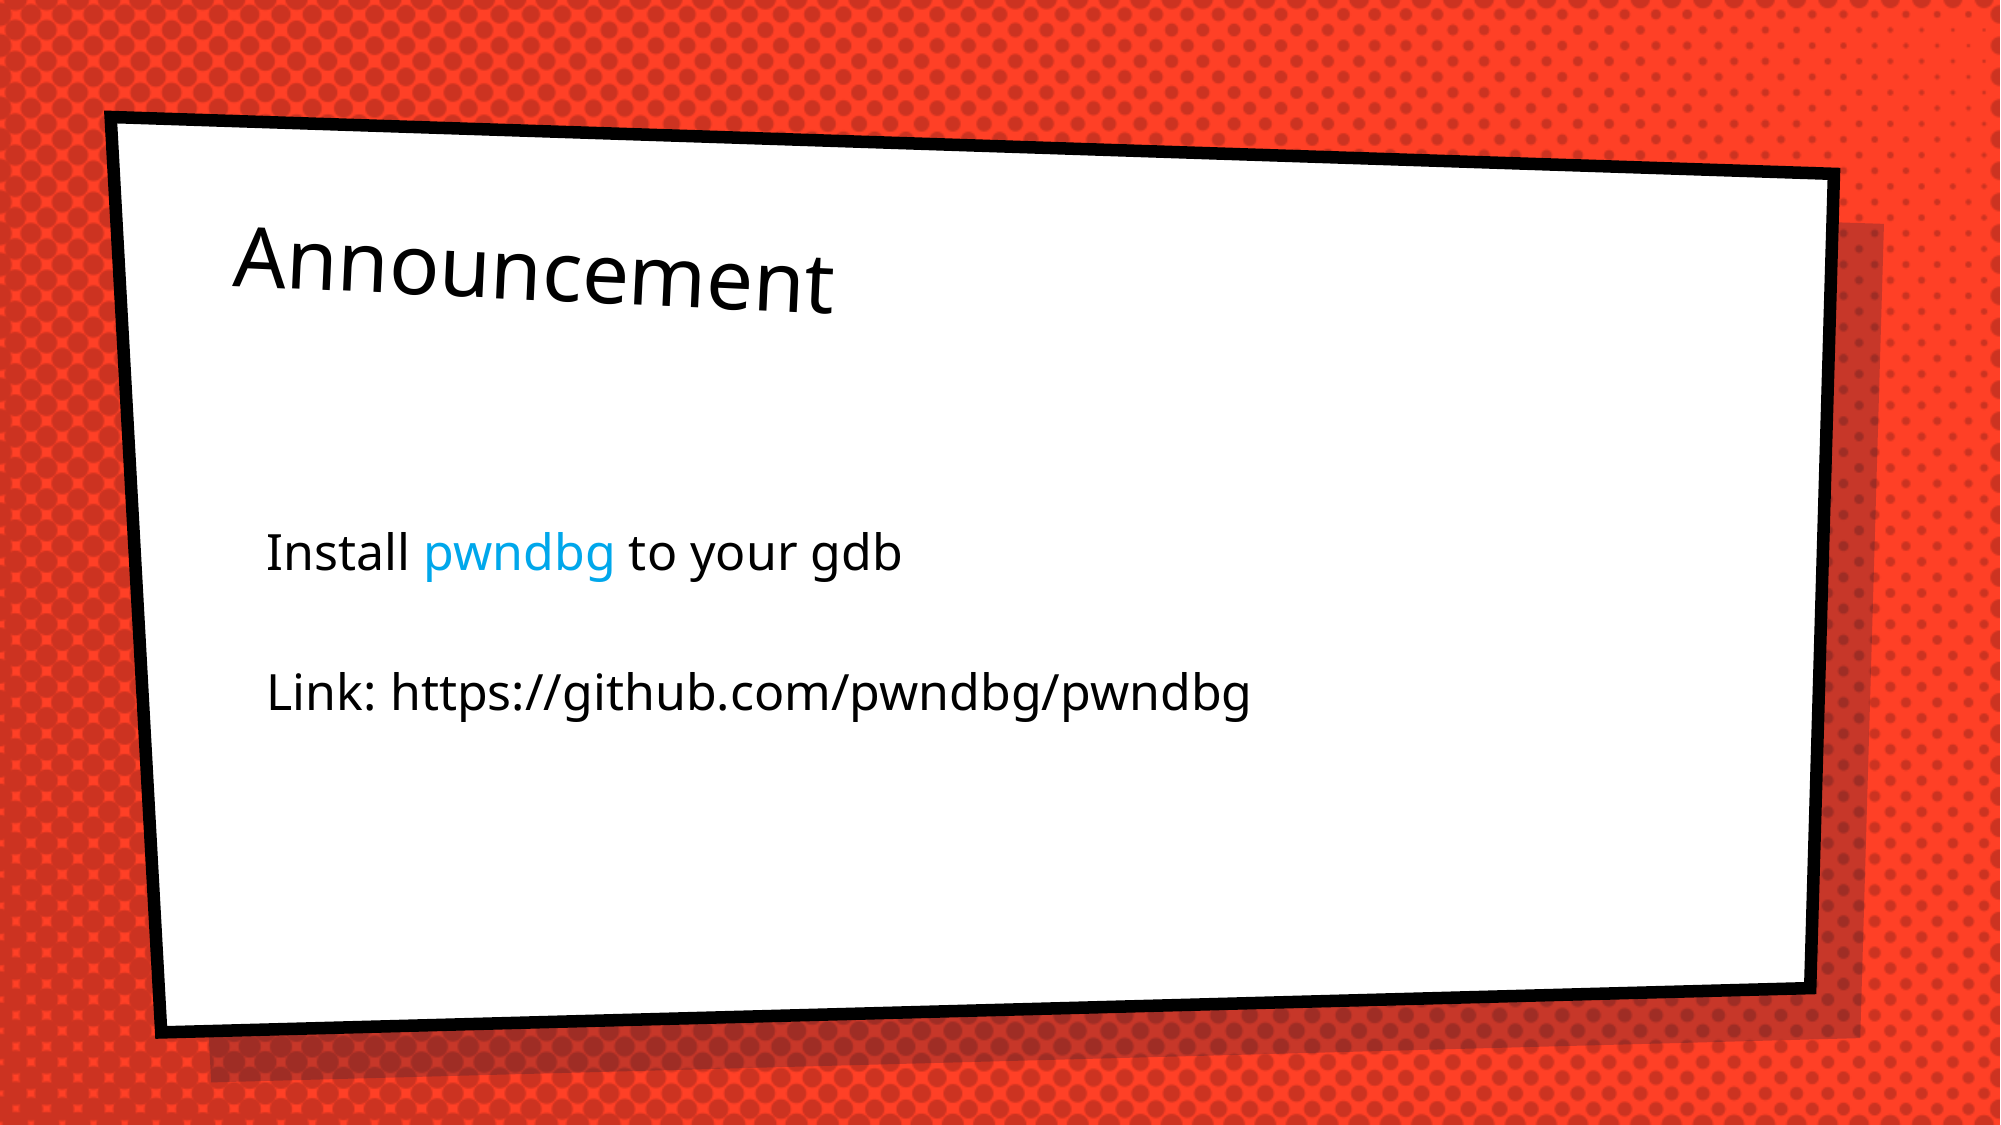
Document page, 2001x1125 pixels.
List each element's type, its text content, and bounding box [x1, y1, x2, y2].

text_box Announcement [210, 155, 1755, 338]
text_box Install pwndbg to your gdb Link: https://github.com/pwndbg/pwndbg [230, 338, 1755, 902]
